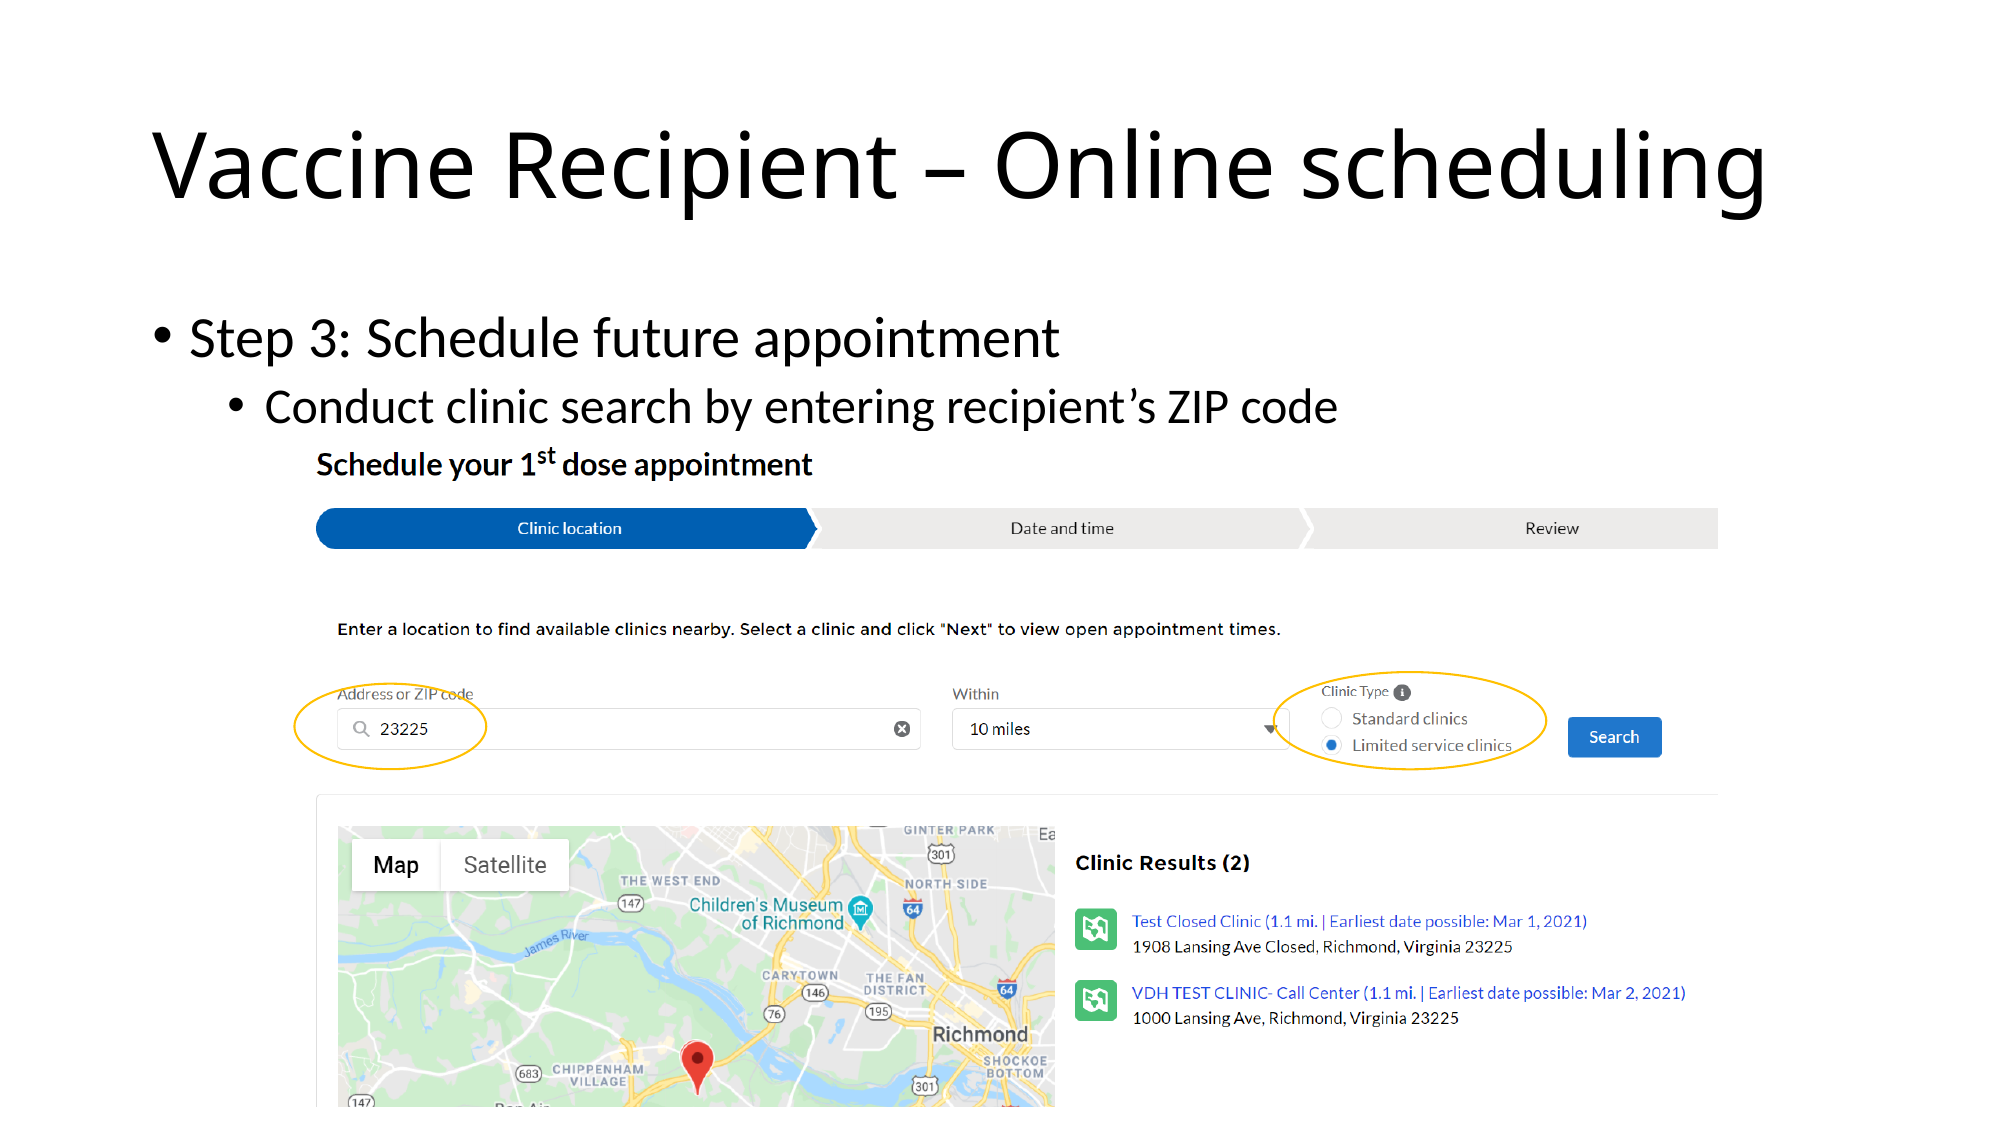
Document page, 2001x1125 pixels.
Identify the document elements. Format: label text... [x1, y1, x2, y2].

title Vaccine Recipient – Online scheduling [137, 59, 1863, 278]
list Step 3: Schedule future appointment Conduct clinic search by entering recipient’s ZIP code [137, 299, 1863, 1014]
text_box [293, 698, 316, 755]
picture [316, 431, 1718, 1107]
